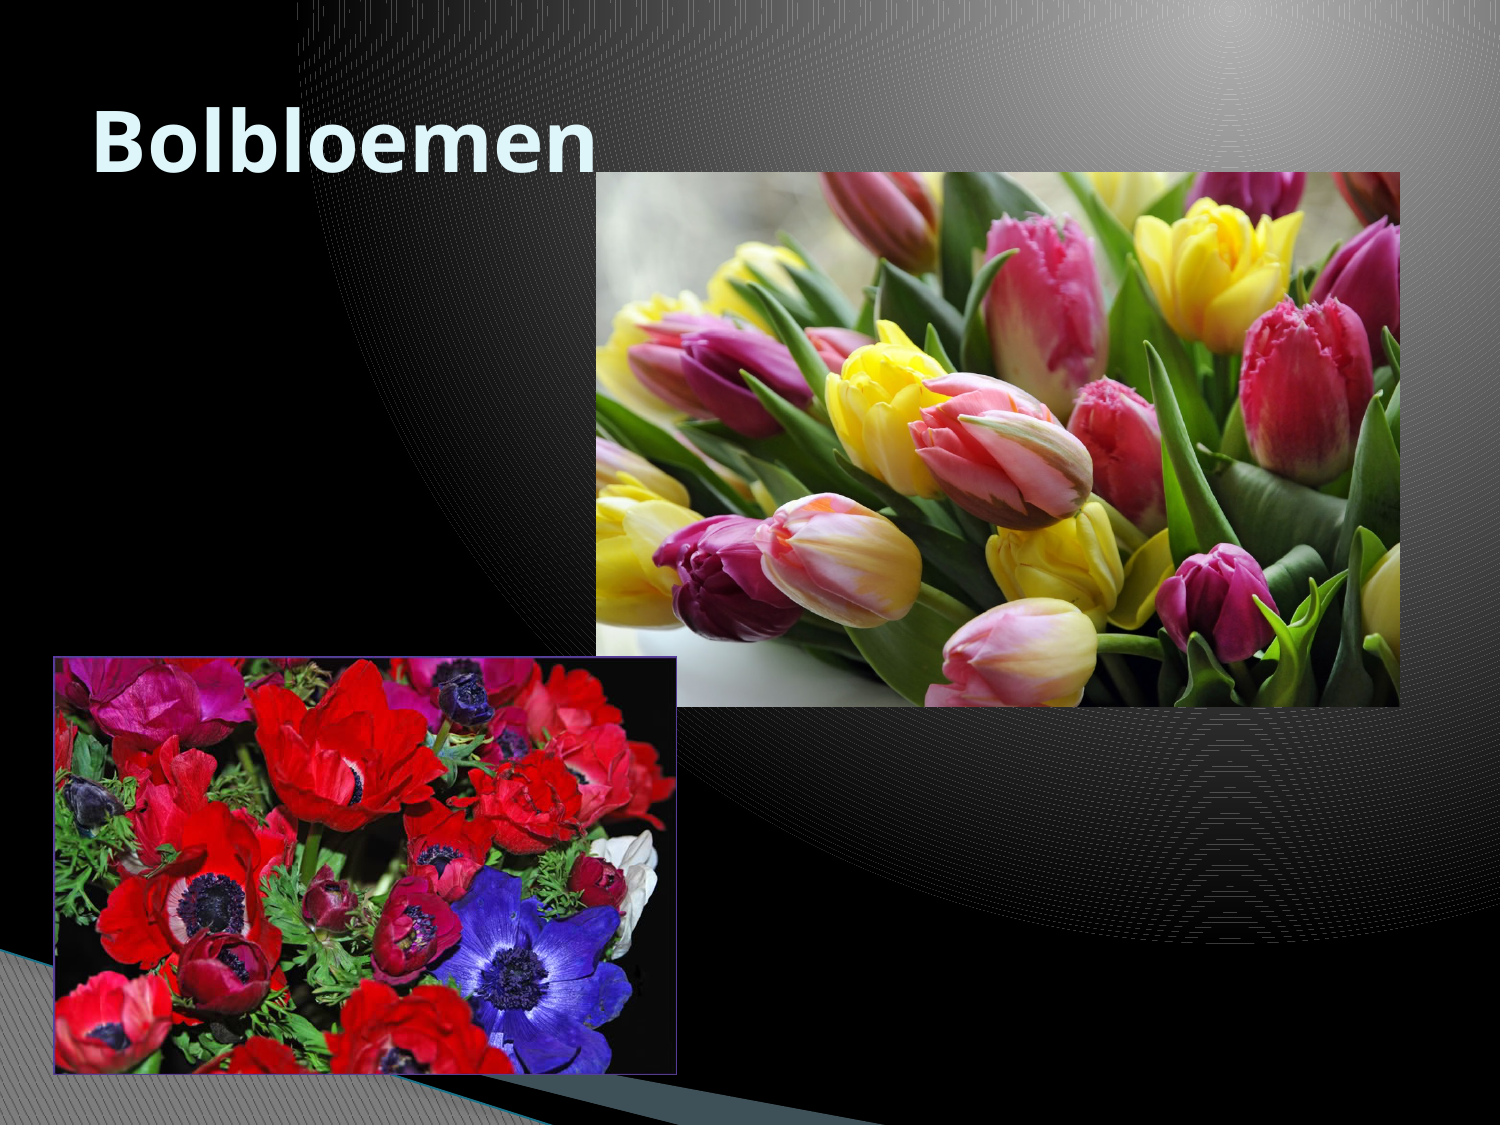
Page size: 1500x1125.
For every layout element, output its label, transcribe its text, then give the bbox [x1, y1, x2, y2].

picture [0, 172, 1400, 1125]
title Bolbloemen [75, 45, 1425, 233]
